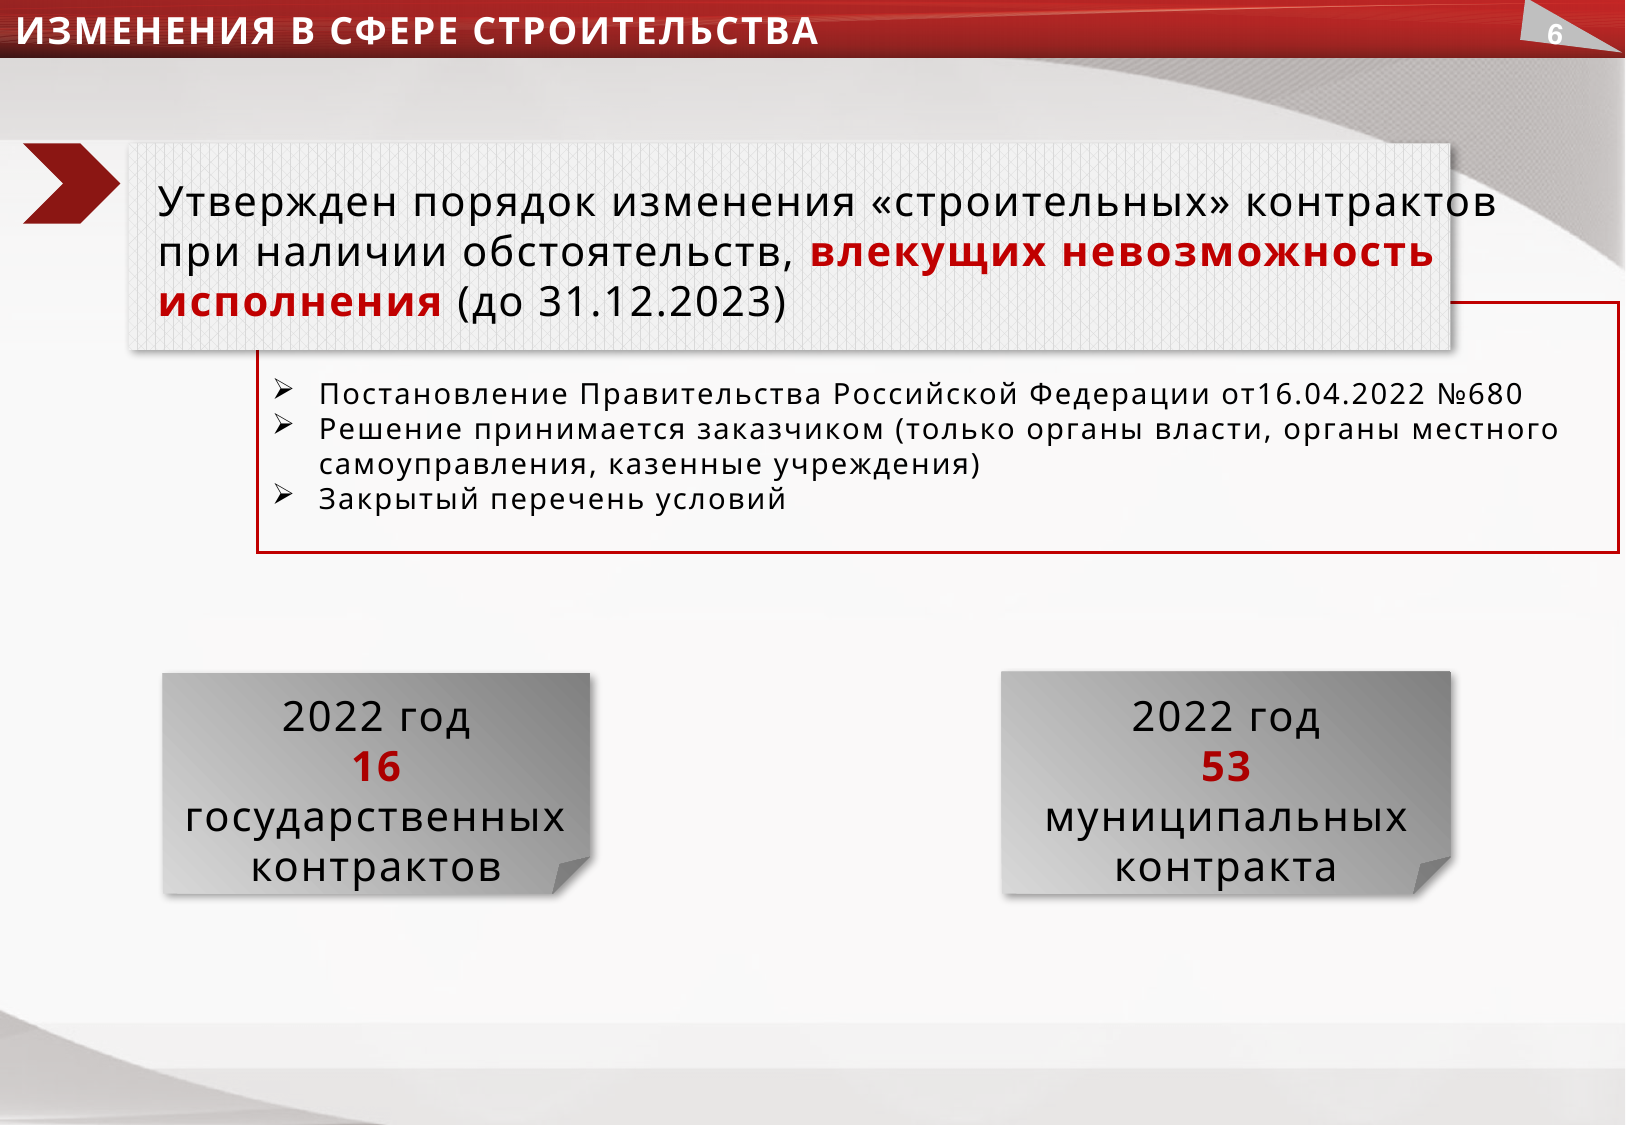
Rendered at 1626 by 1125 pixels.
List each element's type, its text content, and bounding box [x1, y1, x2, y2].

title [22, 69, 1619, 135]
text_box Утвержден порядок изменения «строительных» контрактов при наличии обстоятельств, влекущих невозможность исполнения (до 31.12.2023) [142, 162, 1532, 336]
text_box 2022 год 16 государственныхконтрактов [161, 672, 593, 895]
picture [0, 0, 1625, 59]
text_box 2022 год 53 муниципальных контракта [1000, 670, 1454, 895]
text_box [20, 142, 122, 225]
text_box [128, 142, 1451, 351]
text_box Постановление Правительства Российской Федерации от16.04.2022 №680 Решение принимается заказчиком (только органы власти, органы местного самоуправления, казенные учреждения) Закрытый перечень условий [256, 302, 1619, 553]
